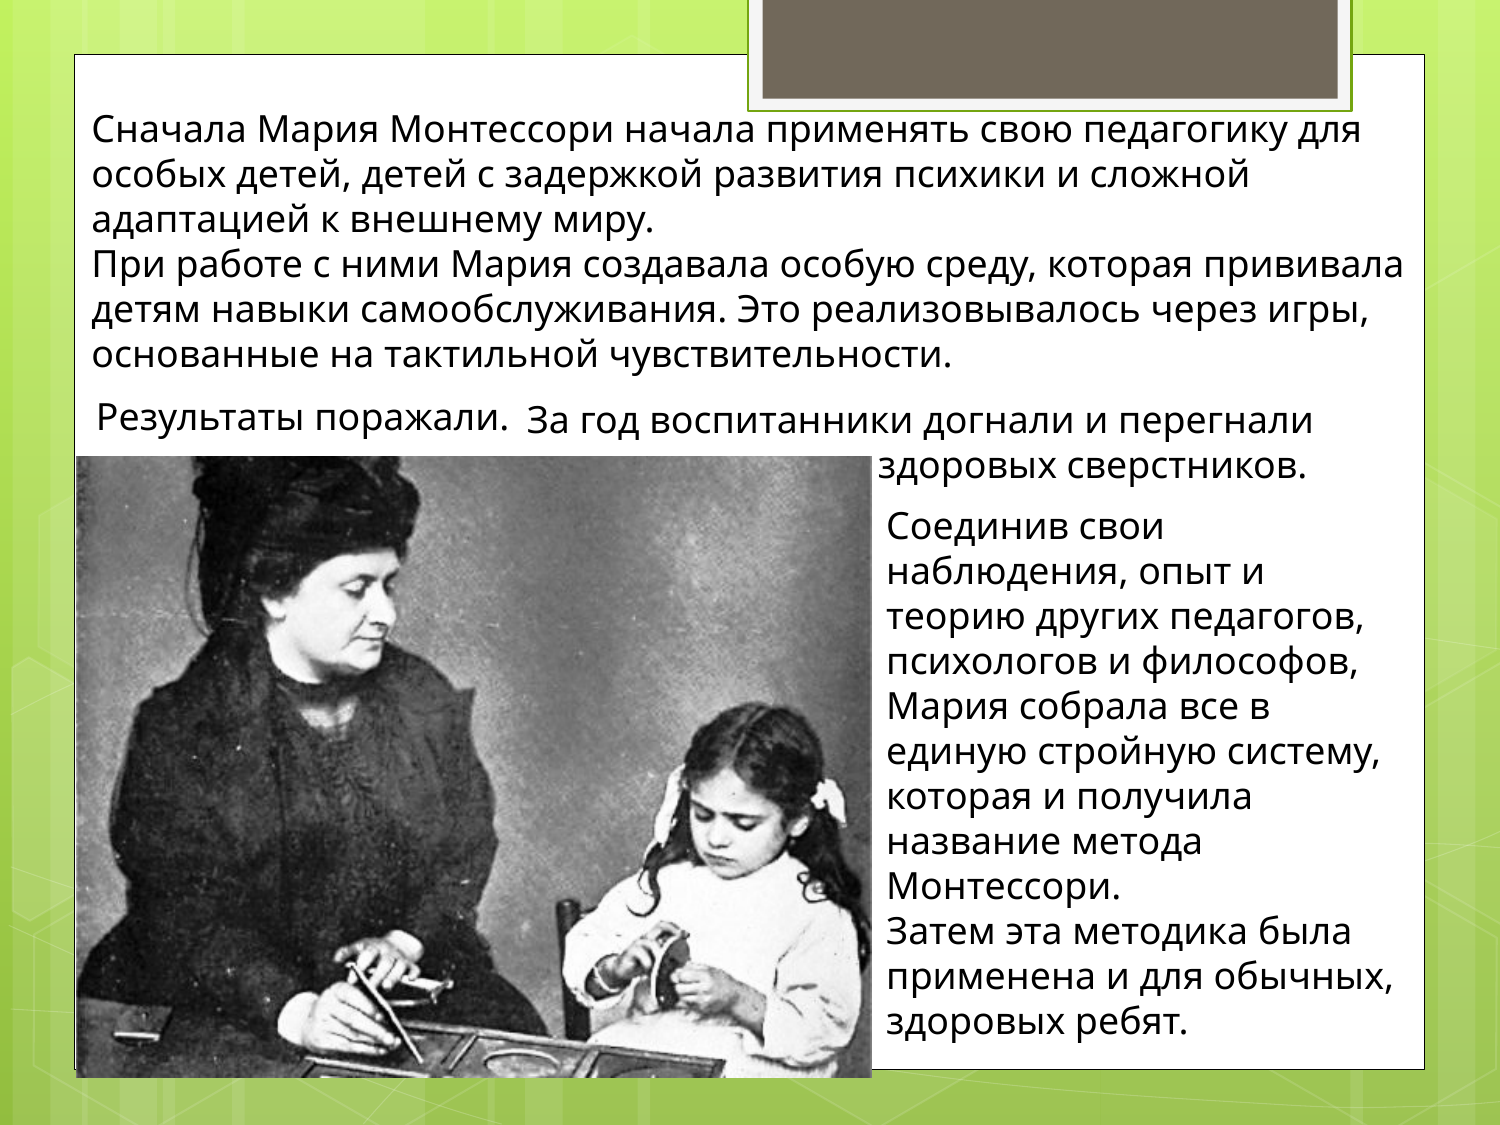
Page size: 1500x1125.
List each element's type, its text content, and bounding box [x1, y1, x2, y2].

text_box Соединив свои наблюдения, опыт и теорию других педагогов, психологов и философов, Мария собрала все в единую стройную систему, которая и получила название метода Монтессори. Затем эта методика была применена и для обычных, здоровых ребят. [876, 494, 1424, 1050]
picture [76, 455, 872, 1078]
text_box За год воспитанники догнали и перегнали здоровых сверстников. [512, 388, 1399, 494]
text_box Сначала Мария Монтессори начала применять свою педагогику для особых детей, детей с задержкой развития психики и сложной адаптацией к внешнему миру. При работе с ними Мария создавала особую среду, которая прививала детям навыки самообслуживания. Это реализовывалось через игры, основанные на тактильной чувствительности. [76, 97, 1424, 383]
text_box Результаты поражали. [81, 385, 535, 446]
